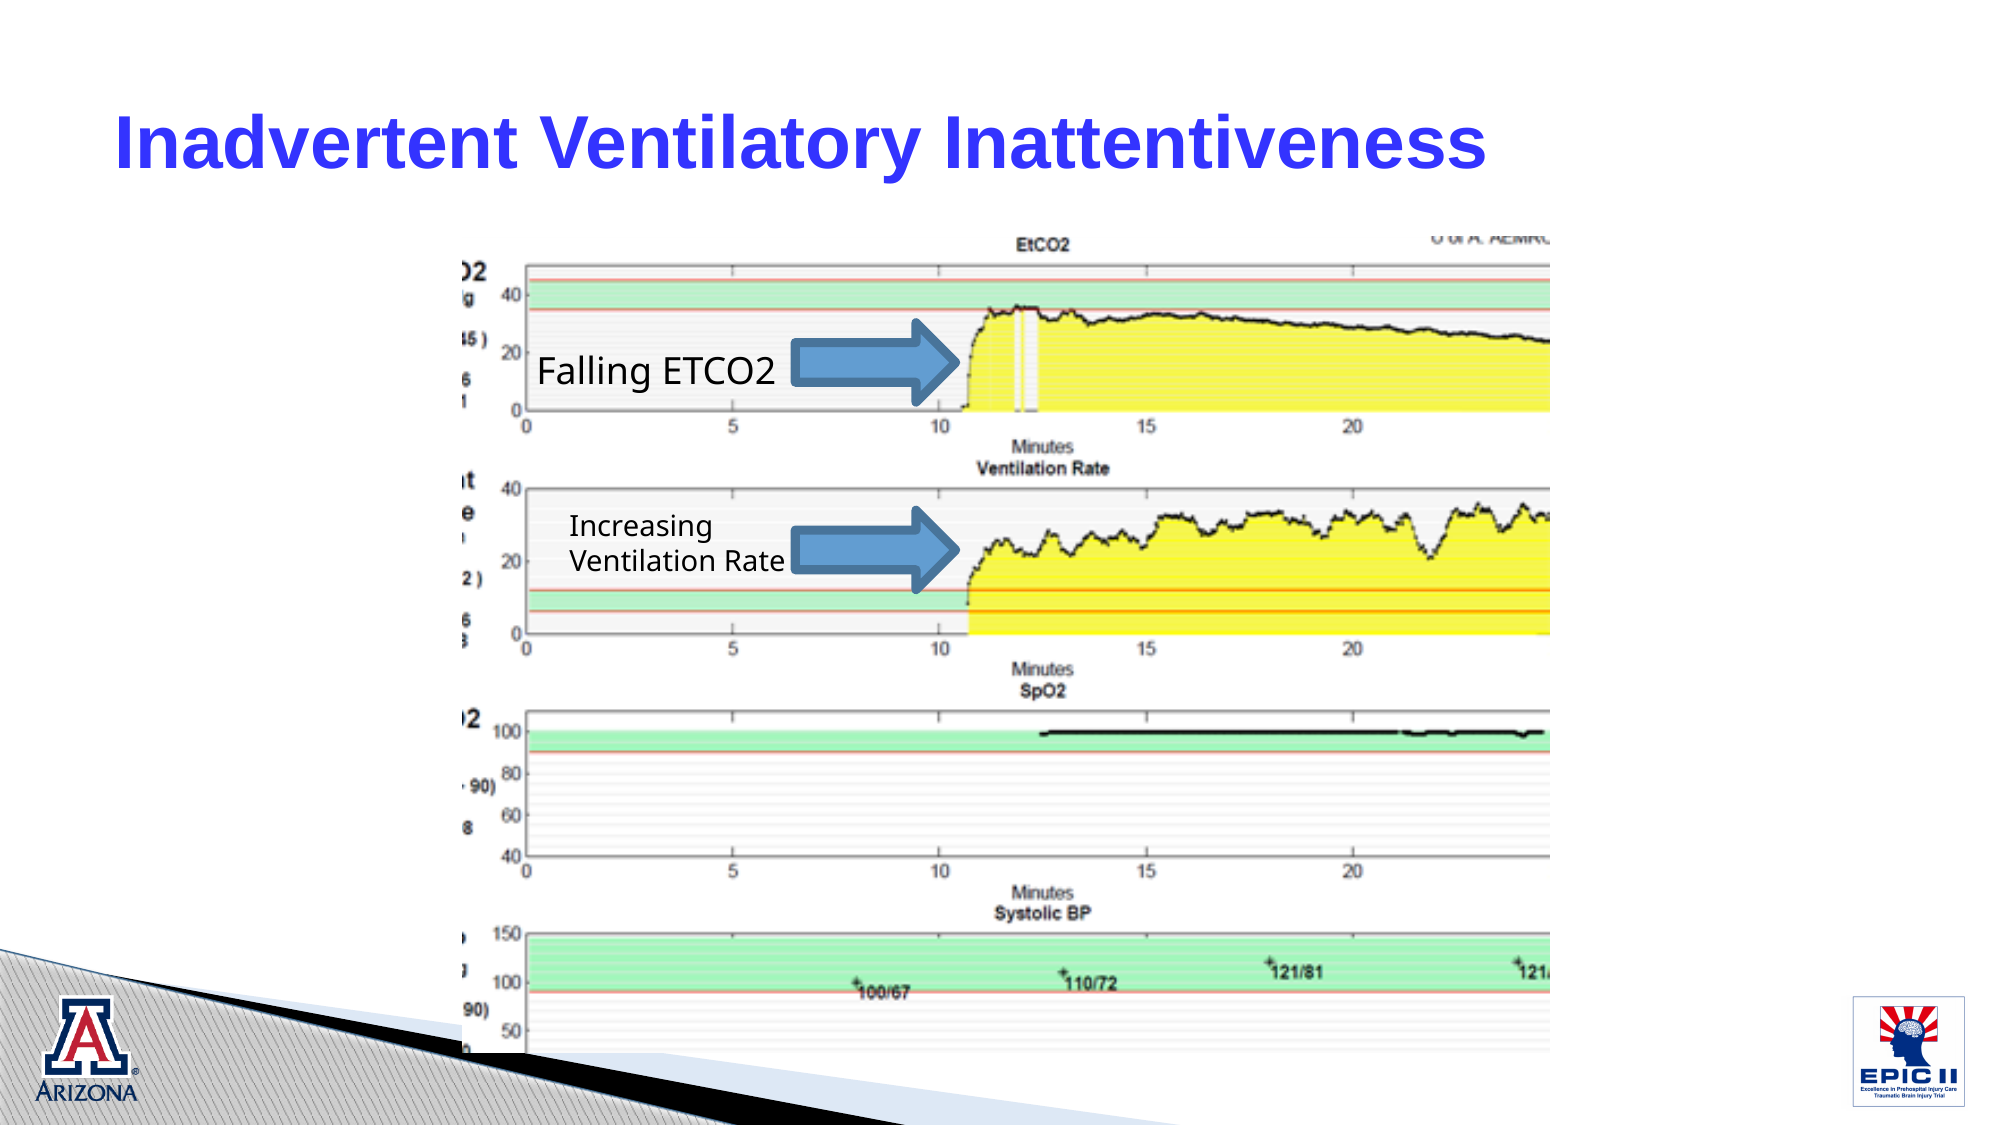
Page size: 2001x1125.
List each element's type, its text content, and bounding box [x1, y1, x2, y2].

picture [1841, 995, 1968, 1111]
picture [34, 995, 139, 1101]
picture [462, 236, 1551, 1053]
title Inadvertent Ventilatory Inattentiveness [99, 45, 1900, 233]
